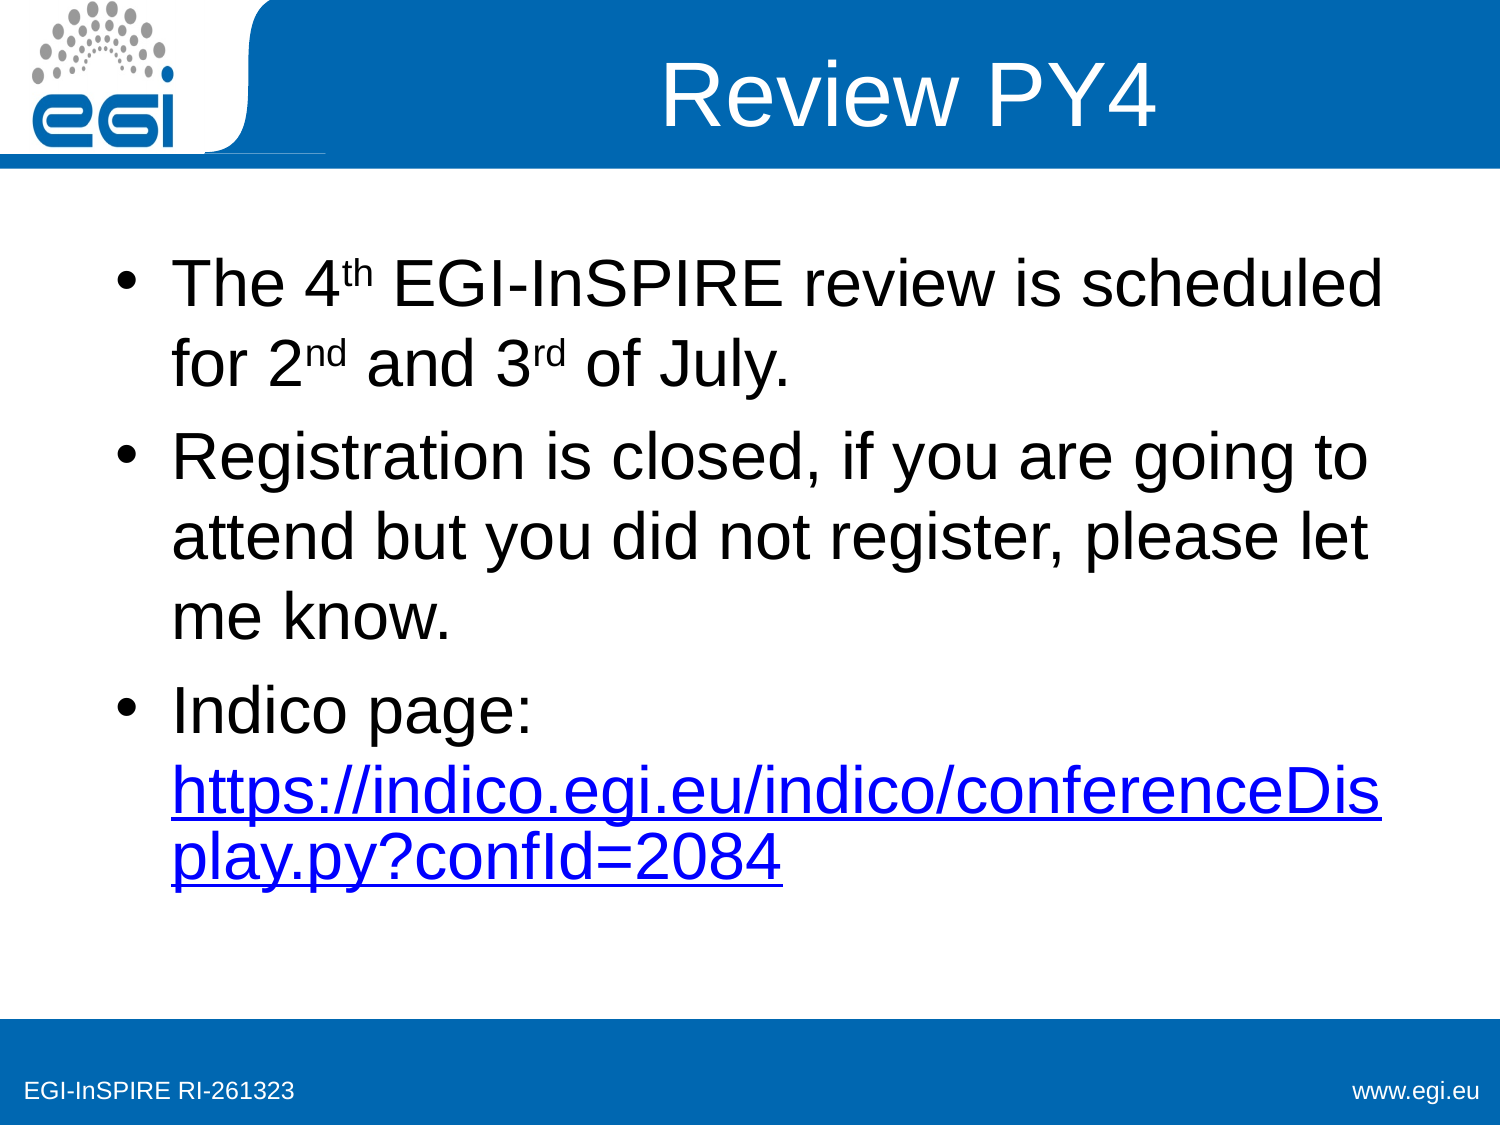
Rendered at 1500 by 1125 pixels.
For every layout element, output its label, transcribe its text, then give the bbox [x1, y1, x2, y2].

list The 4th EGI-InSPIRE review is scheduled for 2nd and 3rd of July. Registration is closed, if you are going to attend but you did not register, please let me know. Indico page: https://indico.egi.eu/indico/conferenceDisplay.py?confId=2084 [100, 231, 1425, 975]
title Review PY4 [348, 19, 1471, 161]
picture [0, 0, 205, 153]
